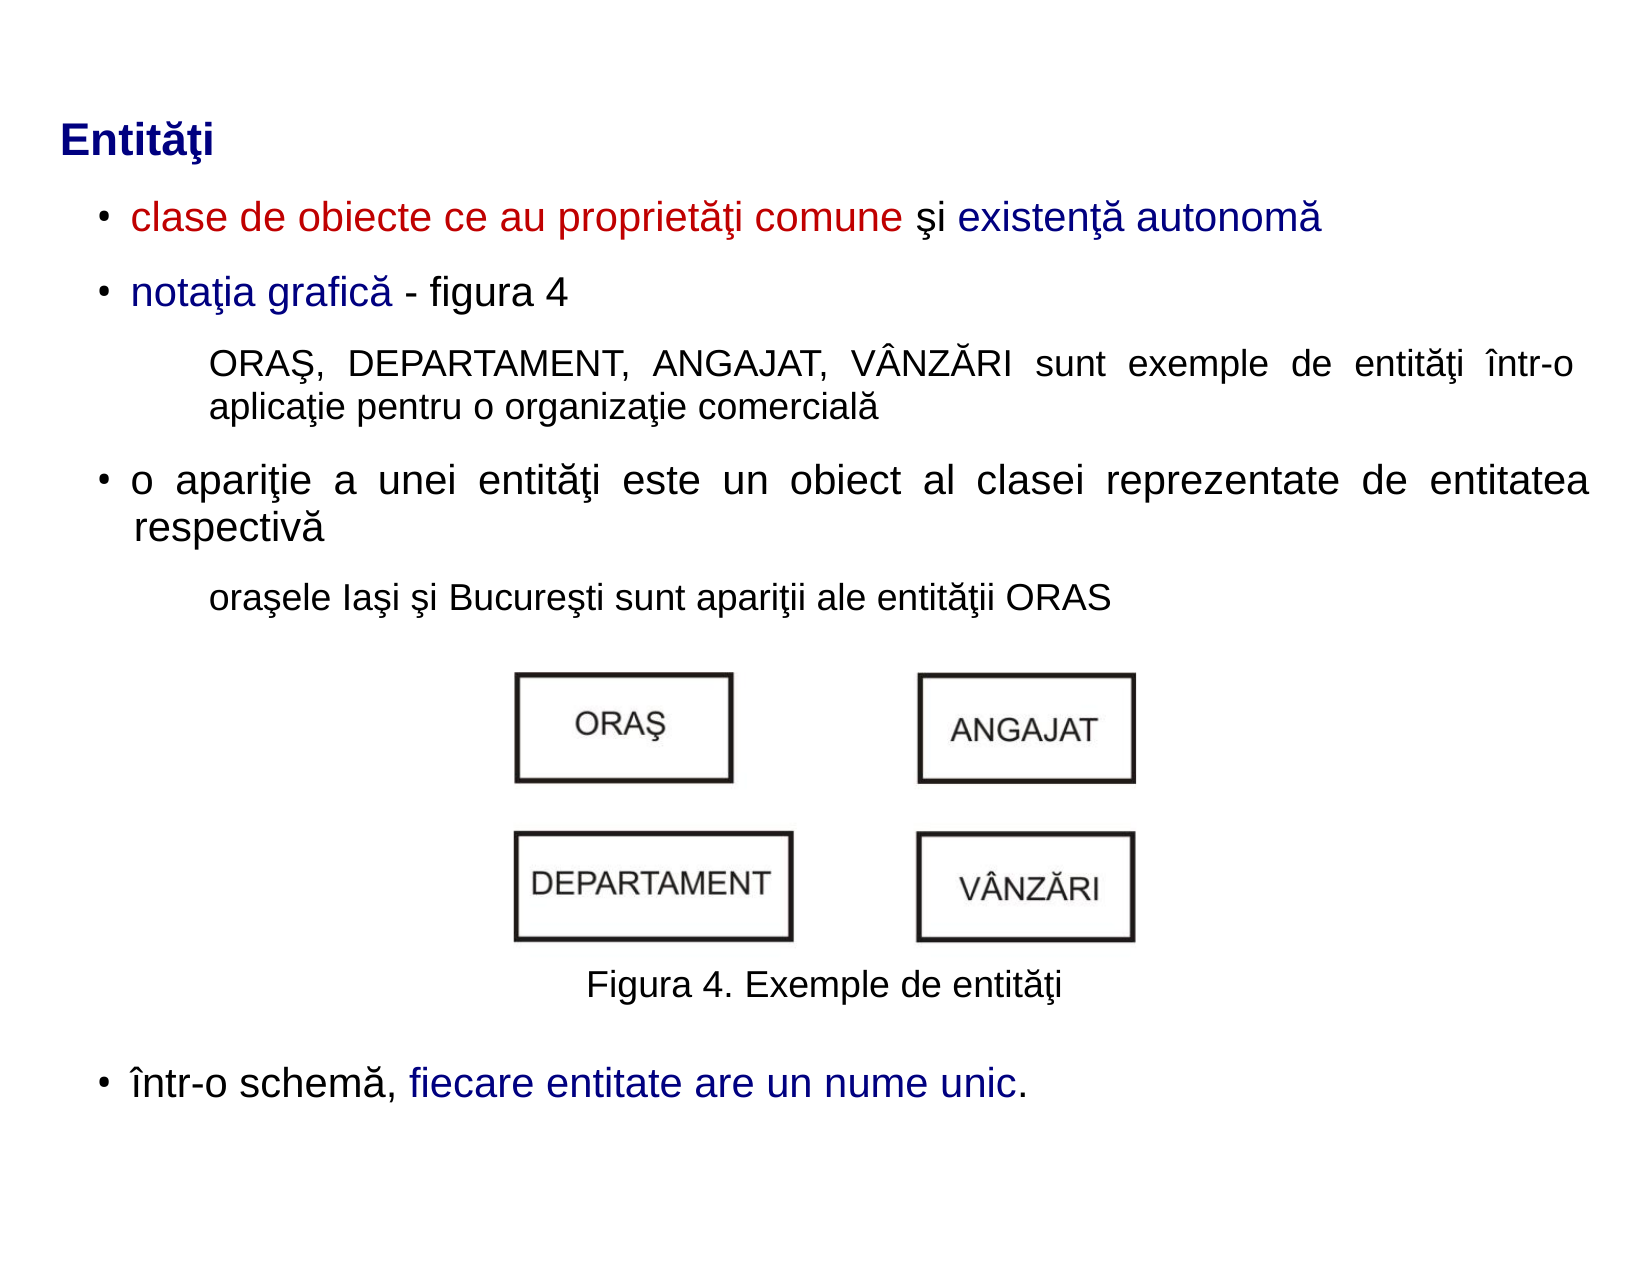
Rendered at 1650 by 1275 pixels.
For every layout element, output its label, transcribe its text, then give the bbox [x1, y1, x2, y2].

text_box oraşele Iaşi şi Bucureşti sunt apariţii ale entităţii ORAS [208, 576, 1139, 619]
text_box • o apariţie a unei entităţi este un obiect al clasei reprezentate de entitatea [96, 451, 1616, 503]
text_box Figura 4. Exemple de entităţi [586, 963, 1089, 1006]
text_box • clase de obiecte ce au proprietăţi comune şi existenţă autonomă • notaţia grafică - figura 4 [96, 188, 1348, 315]
text_box • într-o schemă, fiecare entitate are un nume unic. [96, 1054, 1056, 1106]
text_box [513, 672, 1137, 963]
text_box respectivă [133, 503, 350, 551]
text_box ORAŞ, DEPARTAMENT, ANGAJAT, VÂNZĂRI sunt exemple de entităţi într-o aplicaţie pentru o organizaţie comercială [208, 341, 1616, 427]
text_box Entităţi [59, 113, 240, 165]
